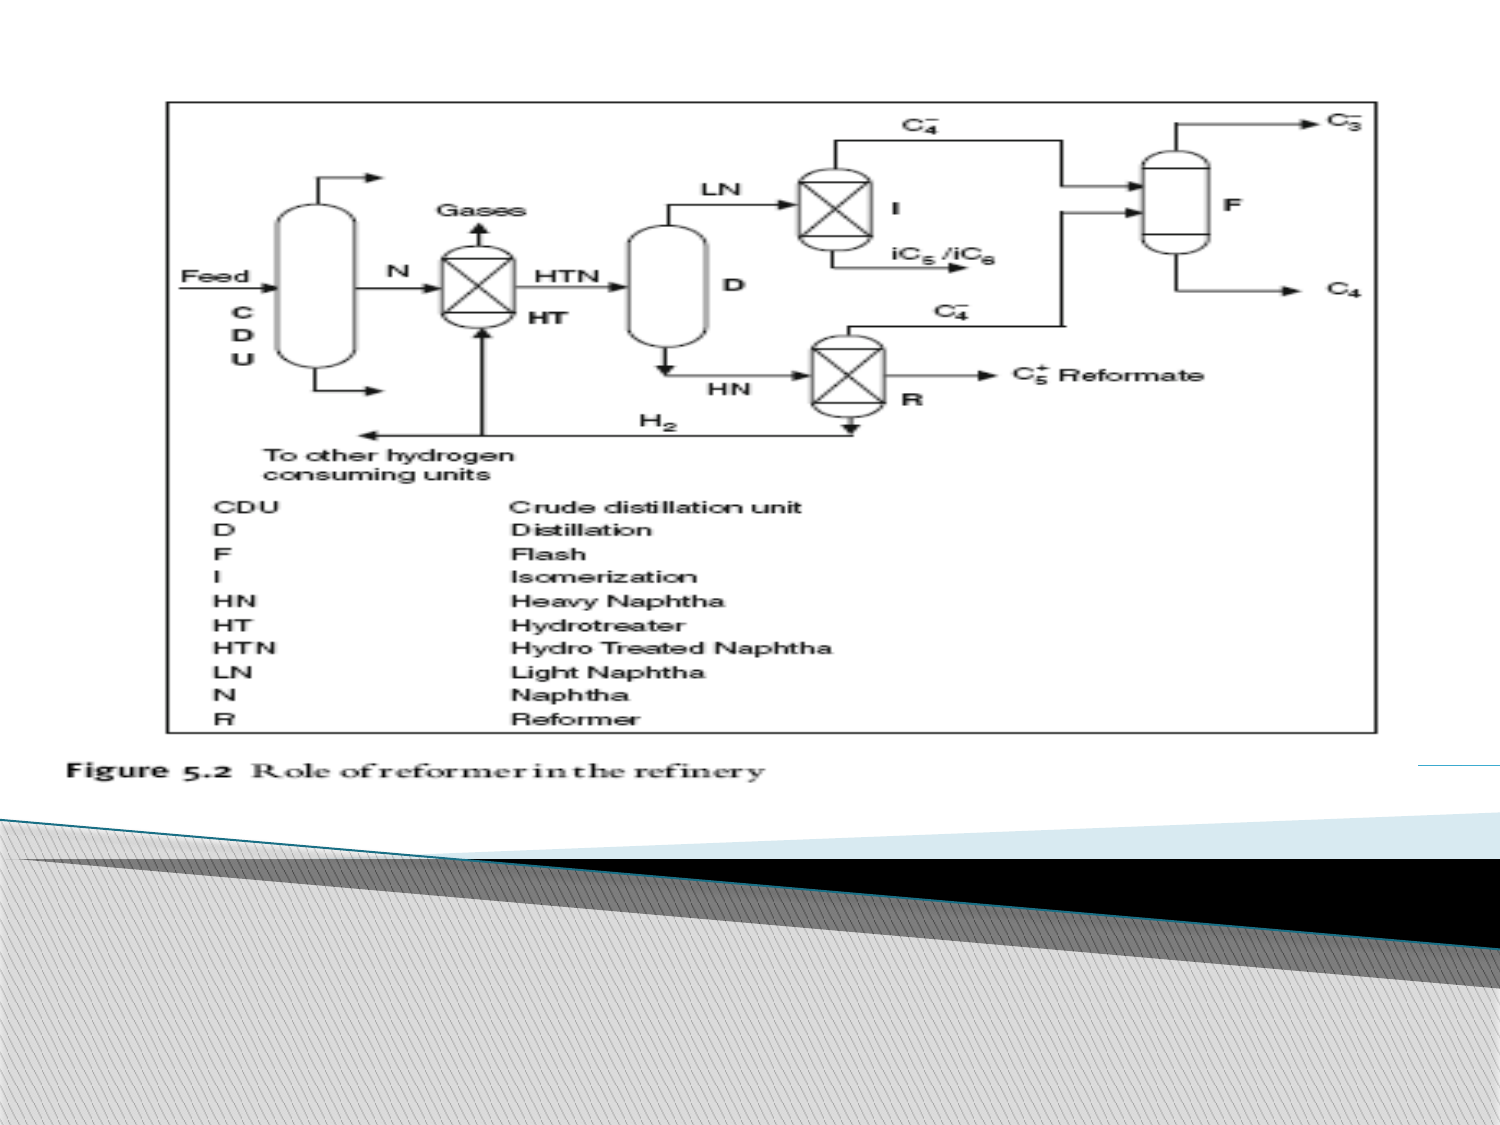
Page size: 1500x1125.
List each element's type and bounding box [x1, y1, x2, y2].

text_box [0, 0, 1500, 565]
picture [5, 859, 1500, 989]
picture [0, 81, 1419, 809]
